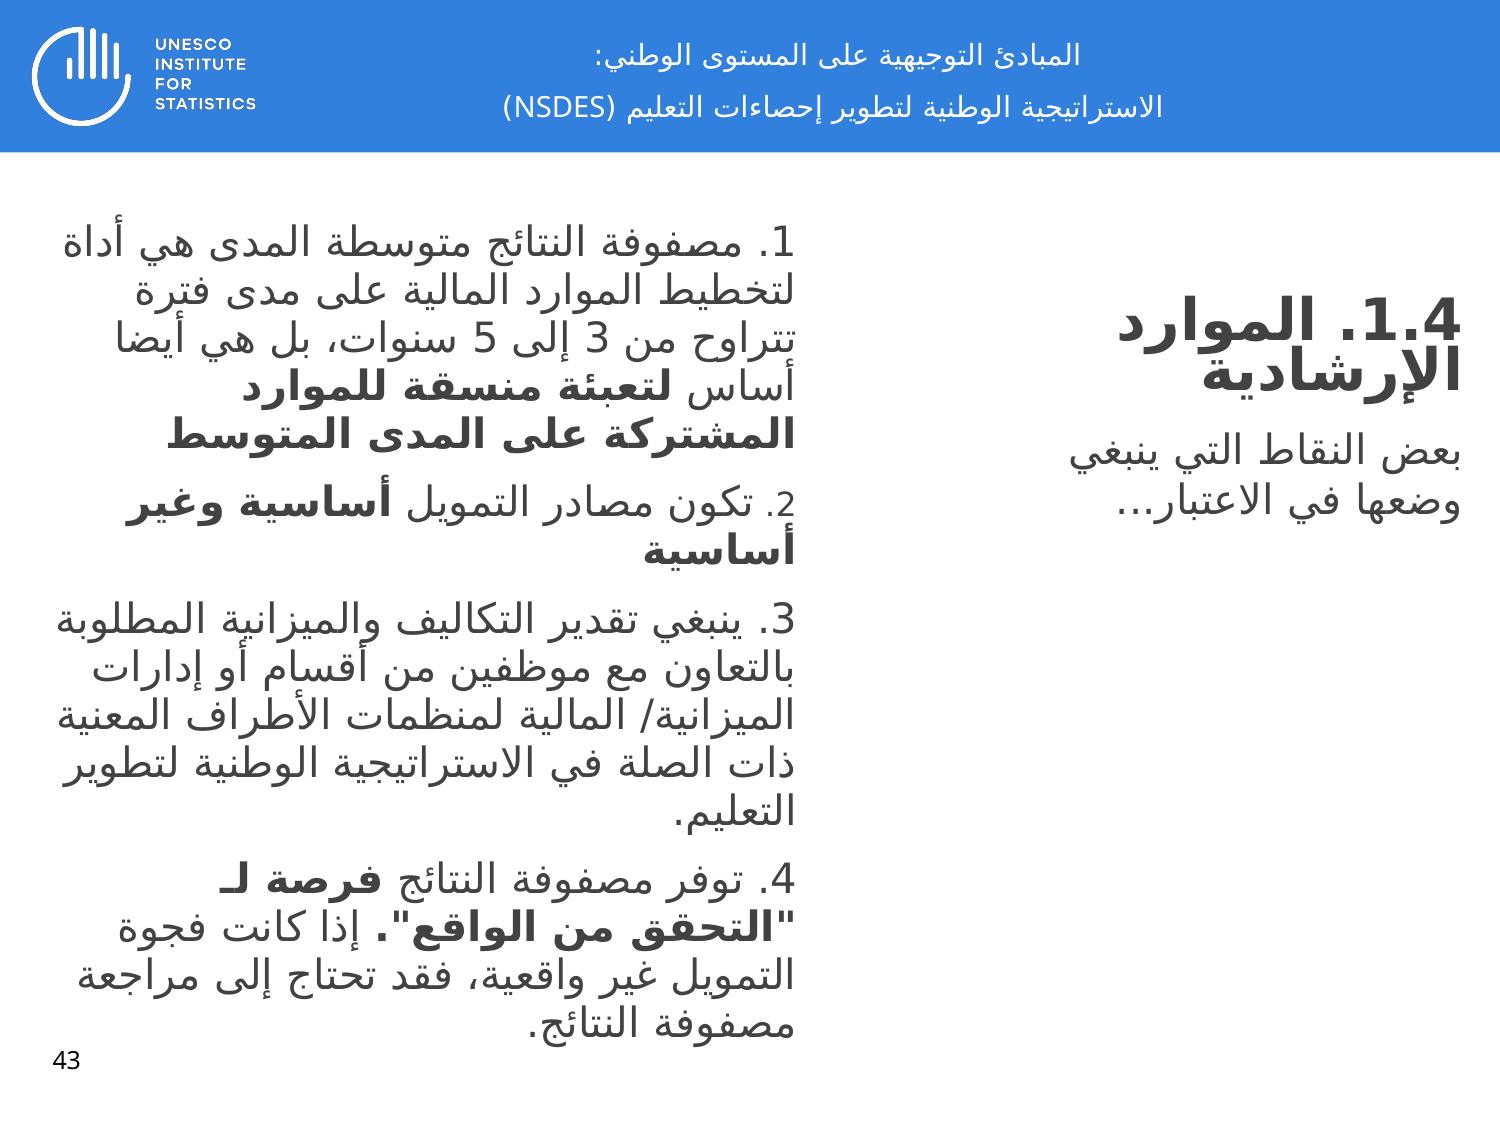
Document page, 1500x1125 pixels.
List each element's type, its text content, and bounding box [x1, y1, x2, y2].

list 1. مصفوفة النتائج متوسطة المدى هي أداة لتخطيط الموارد المالية على مدى فترة تتراوح من 3 إلى 5 سنوات، بل هي أيضا أساس لتعبئة منسقة للموارد المشتركة على المدى المتوسط 2. تكون مصادر التمويل أساسية وغير أساسية 3. ينبغي تقدير التكاليف والميزانية المطلوبة بالتعاون مع موظفين من أقسام أو إدارات الميزانية/ المالية لمنظمات الأطراف المعنية ذات الصلة في الاستراتيجية الوطنية لتطوير التعليم. 4. توفر مصفوفة النتائج فرصة لـ "التحقق من الواقع". إذا كانت فجوة التمويل غير واقعية، فقد تحتاج إلى مراجعة مصفوفة النتائج. [32, 209, 812, 967]
list 1.4. الموارد الإرشادية بعض النقاط التي ينبغي وضعها في الاعتبار... [1014, 294, 1479, 541]
list المبادئ التوجيهية على المستوى الوطني: الاستراتيجية الوطنية لتطوير إحصاءات التعليم (NSDES) [375, 32, 1300, 77]
picture [0, 0, 306, 167]
